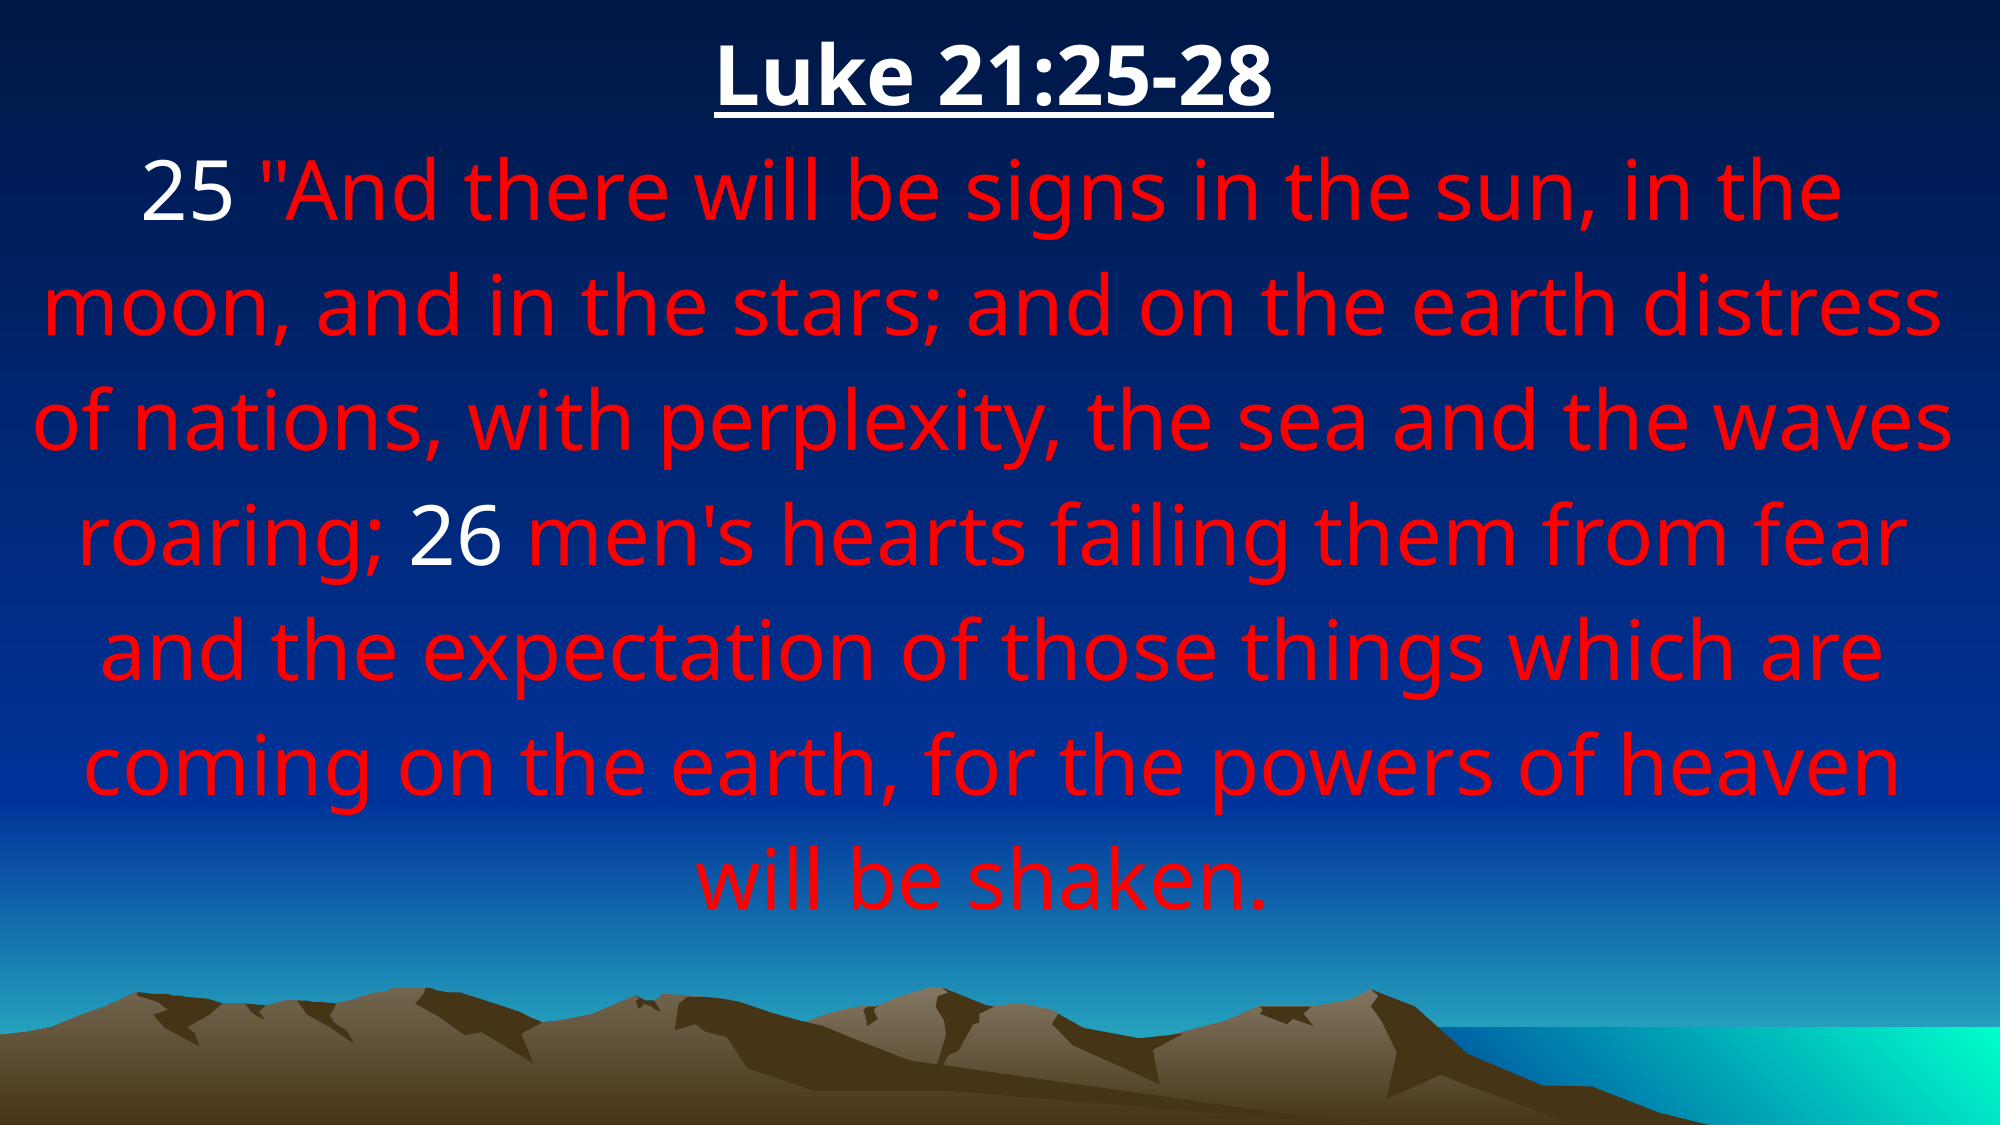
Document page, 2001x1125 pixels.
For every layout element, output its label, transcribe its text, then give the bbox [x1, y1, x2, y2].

text_box Luke 21:25-28 25 "And there will be signs in the sun, in the moon, and in the stars; and on the earth distress of nations, with perplexity, the sea and the waves roaring; 26 men's hearts failing them from fear and the expectation of those things which are coming on the earth, for the powers of heaven will be shaken. [12, 0, 1975, 825]
